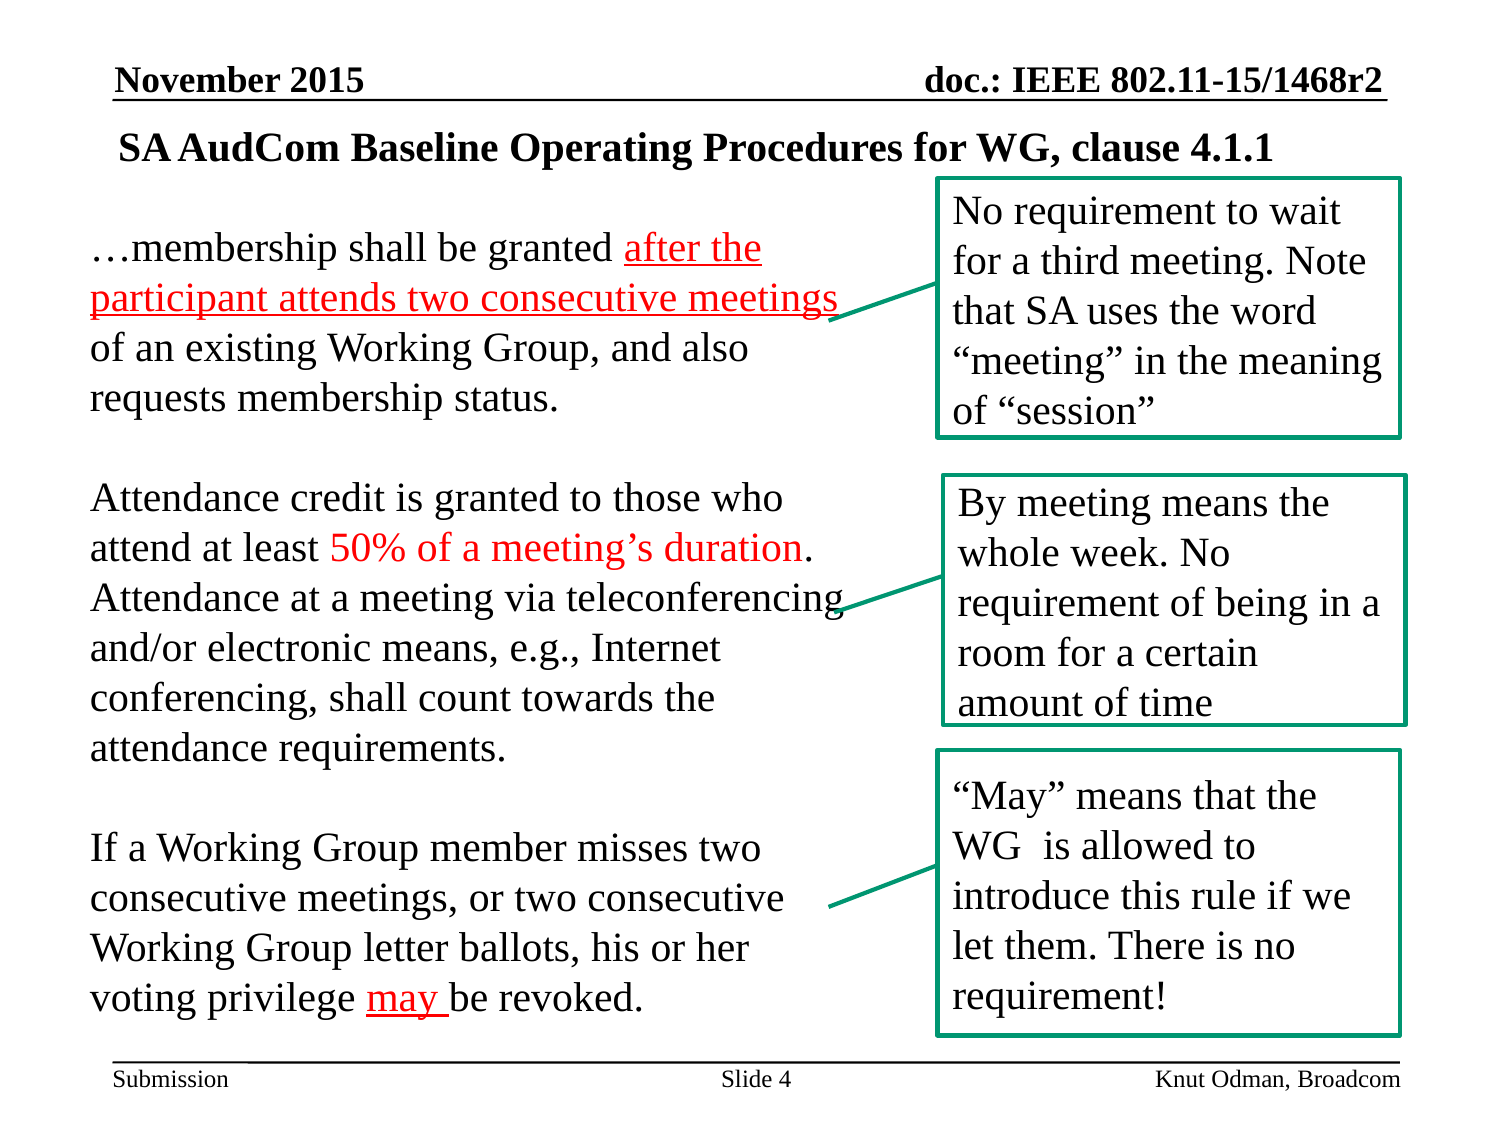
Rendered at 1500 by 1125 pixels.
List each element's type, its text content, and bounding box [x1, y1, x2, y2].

text_box No requirement to wait for a third meeting. Note that SA uses the word “meeting” in the meaning of “session” [827, 176, 1402, 440]
slide_number Slide 4 [712, 1061, 800, 1093]
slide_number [114, 54, 374, 101]
footer Knut Odman, Broadcom [1152, 1061, 1402, 1093]
text_box By meeting means the whole week. No requirement of being in a room for a certain amount of time [833, 473, 1408, 727]
text_box …membership shall be granted after the participant attends two consecutive meetings of an existing Working Group, and also requests membership status. Attendance credit is granted to those who attend at least 50% of a meeting’s duration. Attendance at a meeting via teleconferencing and/or electronic means, e.g., Internet conferencing, shall count towards the attendance requirements. If a Working Group member misses two consecutive meetings, or two consecutive Working Group letter ballots, his or her voting privilege may be revoked. [75, 212, 863, 1028]
text_box SA AudCom Baseline Operating Procedures for WG, clause 4.1.1 [103, 112, 1301, 178]
text_box “May” means that the WG is allowed to introduce this rule if we let them. There is no requirement! [827, 748, 1402, 1038]
